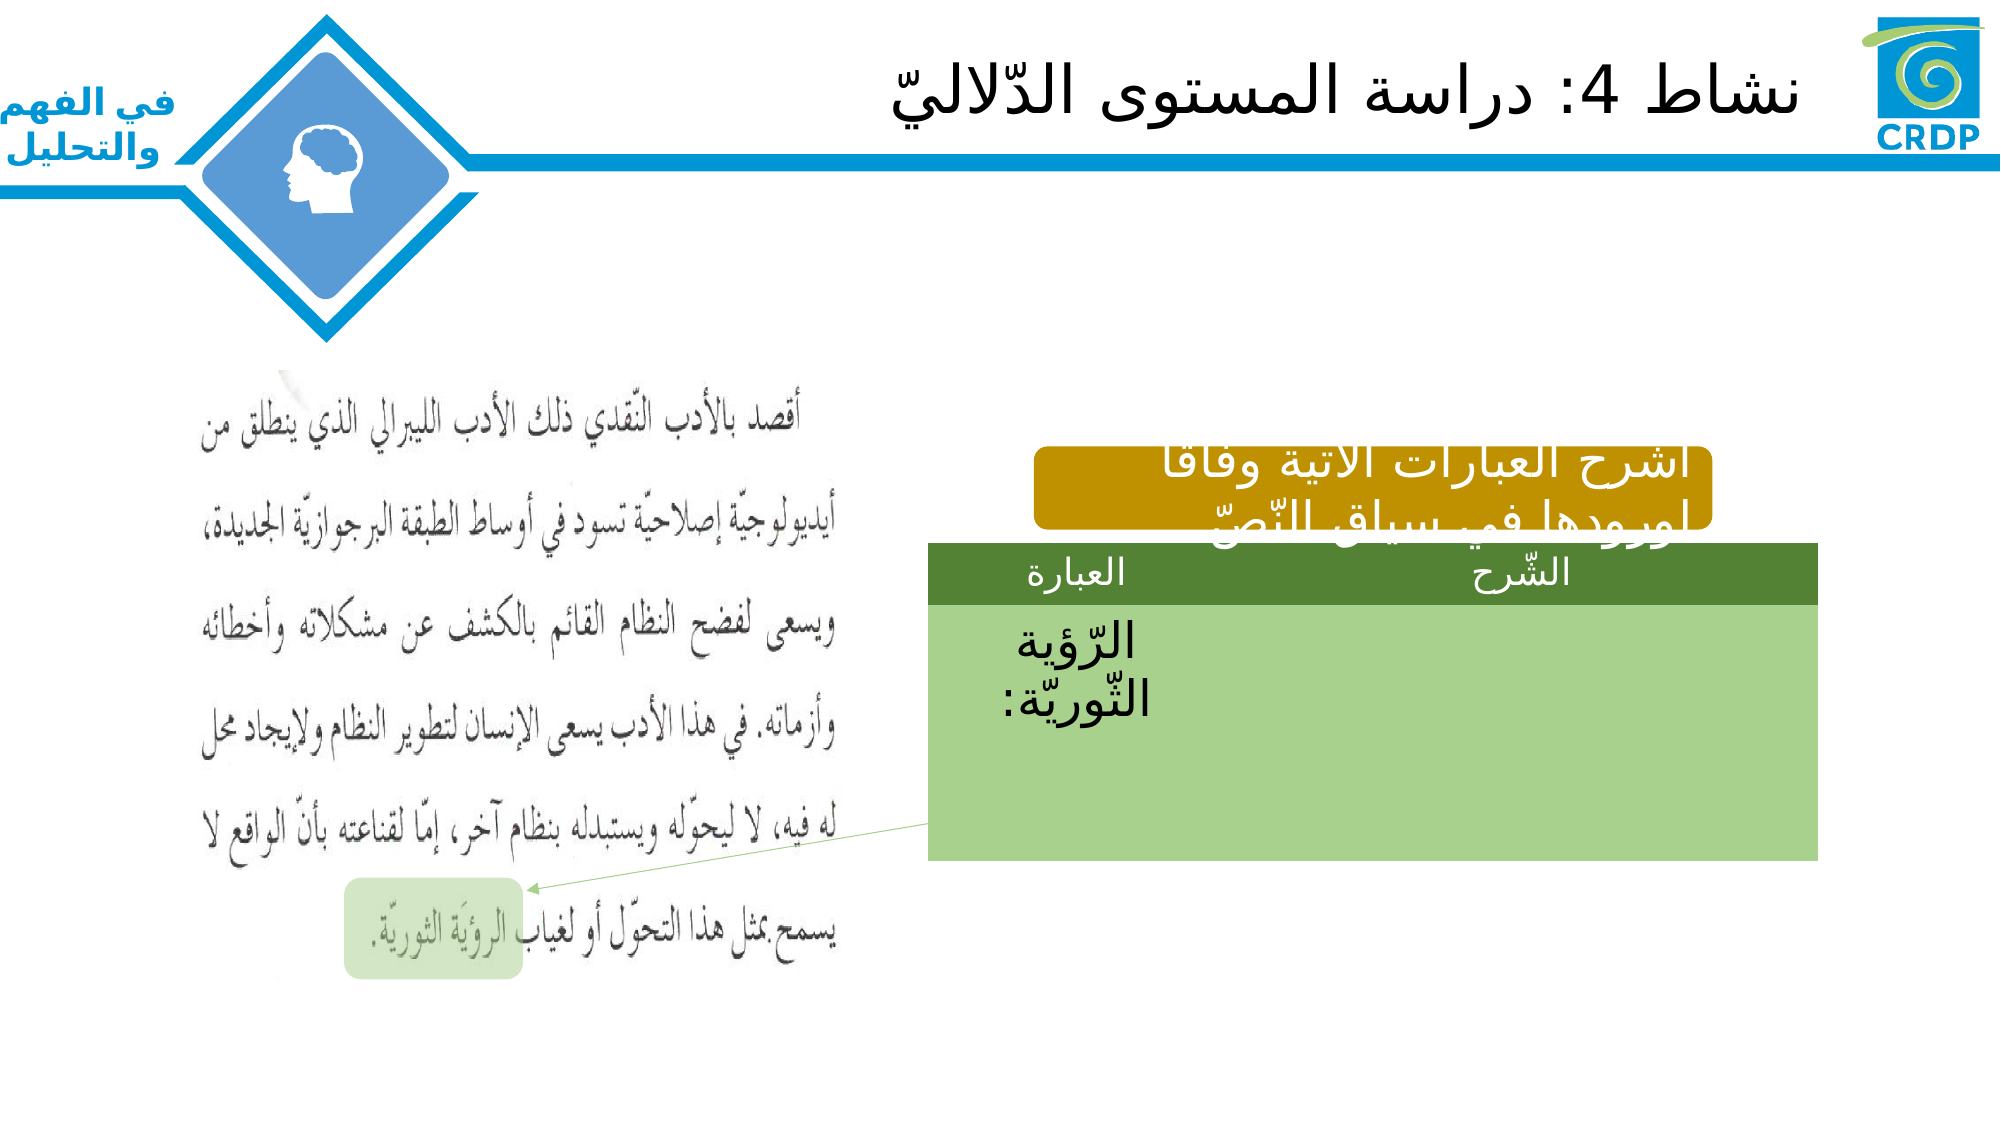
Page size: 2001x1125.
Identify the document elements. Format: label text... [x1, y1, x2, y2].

table_header العبارة [928, 543, 1225, 605]
table_header الشّرح [1225, 543, 1818, 605]
table_cell [1225, 605, 1818, 861]
text_box اشرح العبارات الآتية وفاقًا لورودها في سياق النّصّ [1032, 445, 1714, 531]
picture [1912, 142, 1918, 150]
table_cell الرّؤية الثّوريّة: [928, 605, 1225, 861]
picture [1862, 17, 1985, 150]
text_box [526, 820, 948, 891]
title نشاط 4: دراسة المستوى الدّلاليّ [738, 39, 1819, 146]
picture [1912, 130, 1918, 137]
picture [1938, 130, 1949, 144]
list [196, 370, 850, 995]
